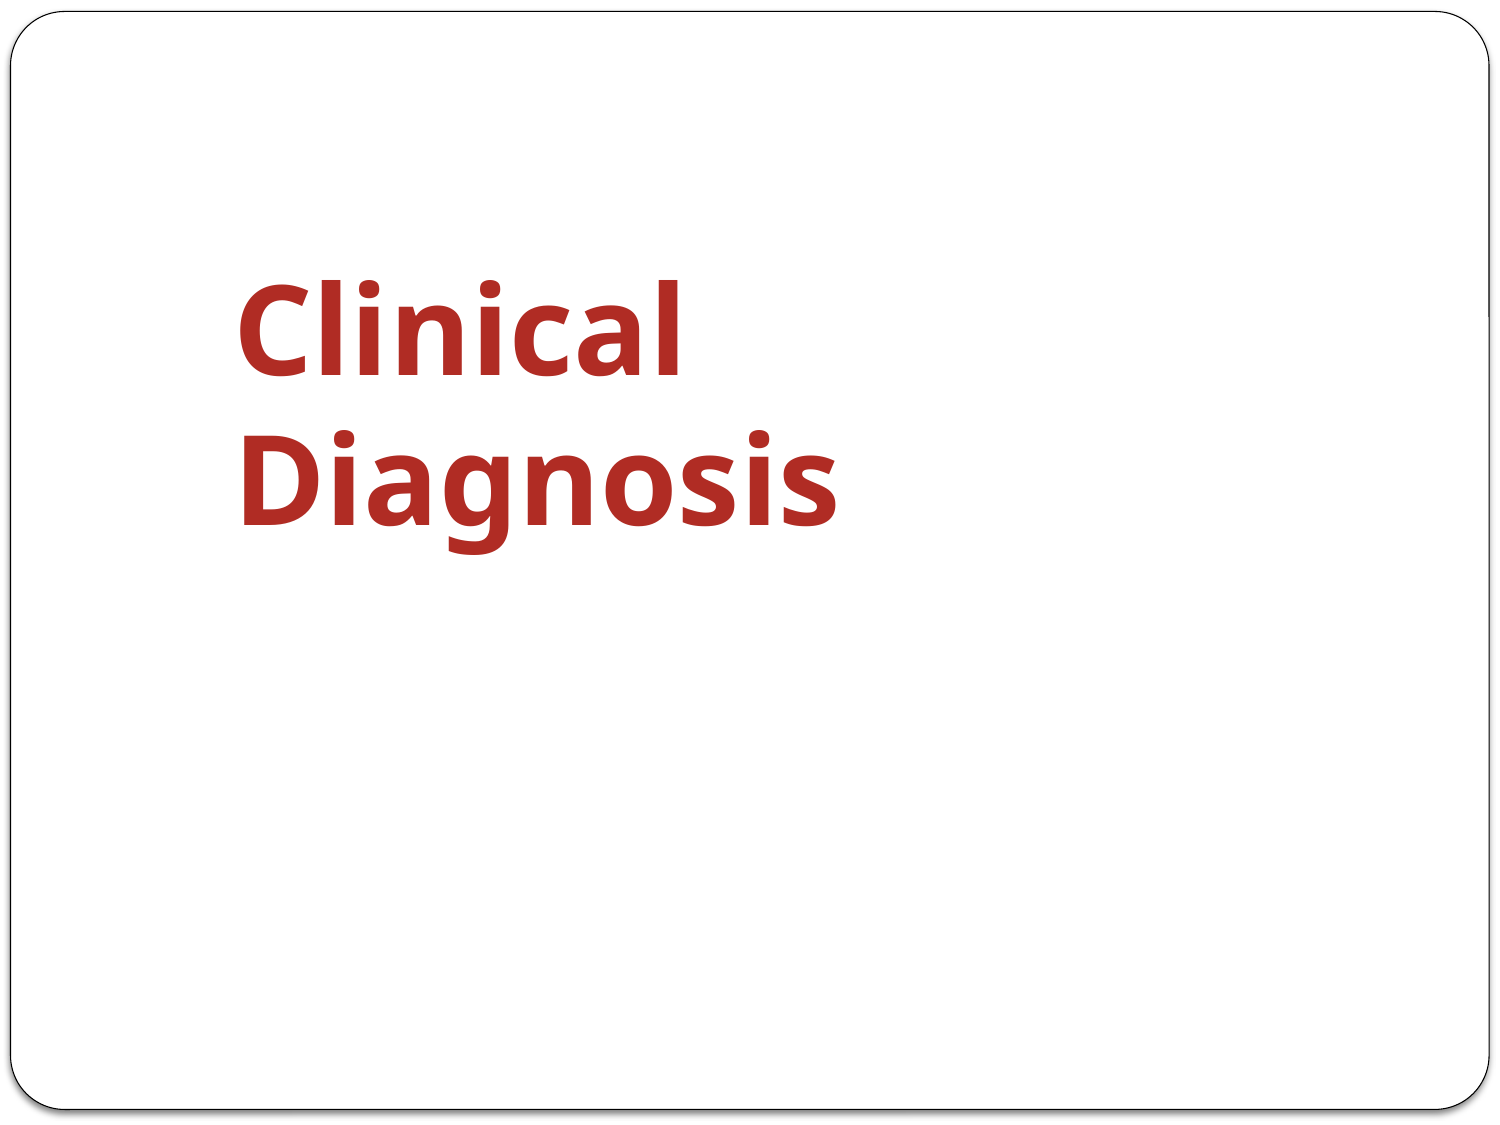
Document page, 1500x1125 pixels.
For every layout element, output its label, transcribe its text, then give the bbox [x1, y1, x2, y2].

text_box Clinical Diagnosis [218, 243, 1235, 559]
